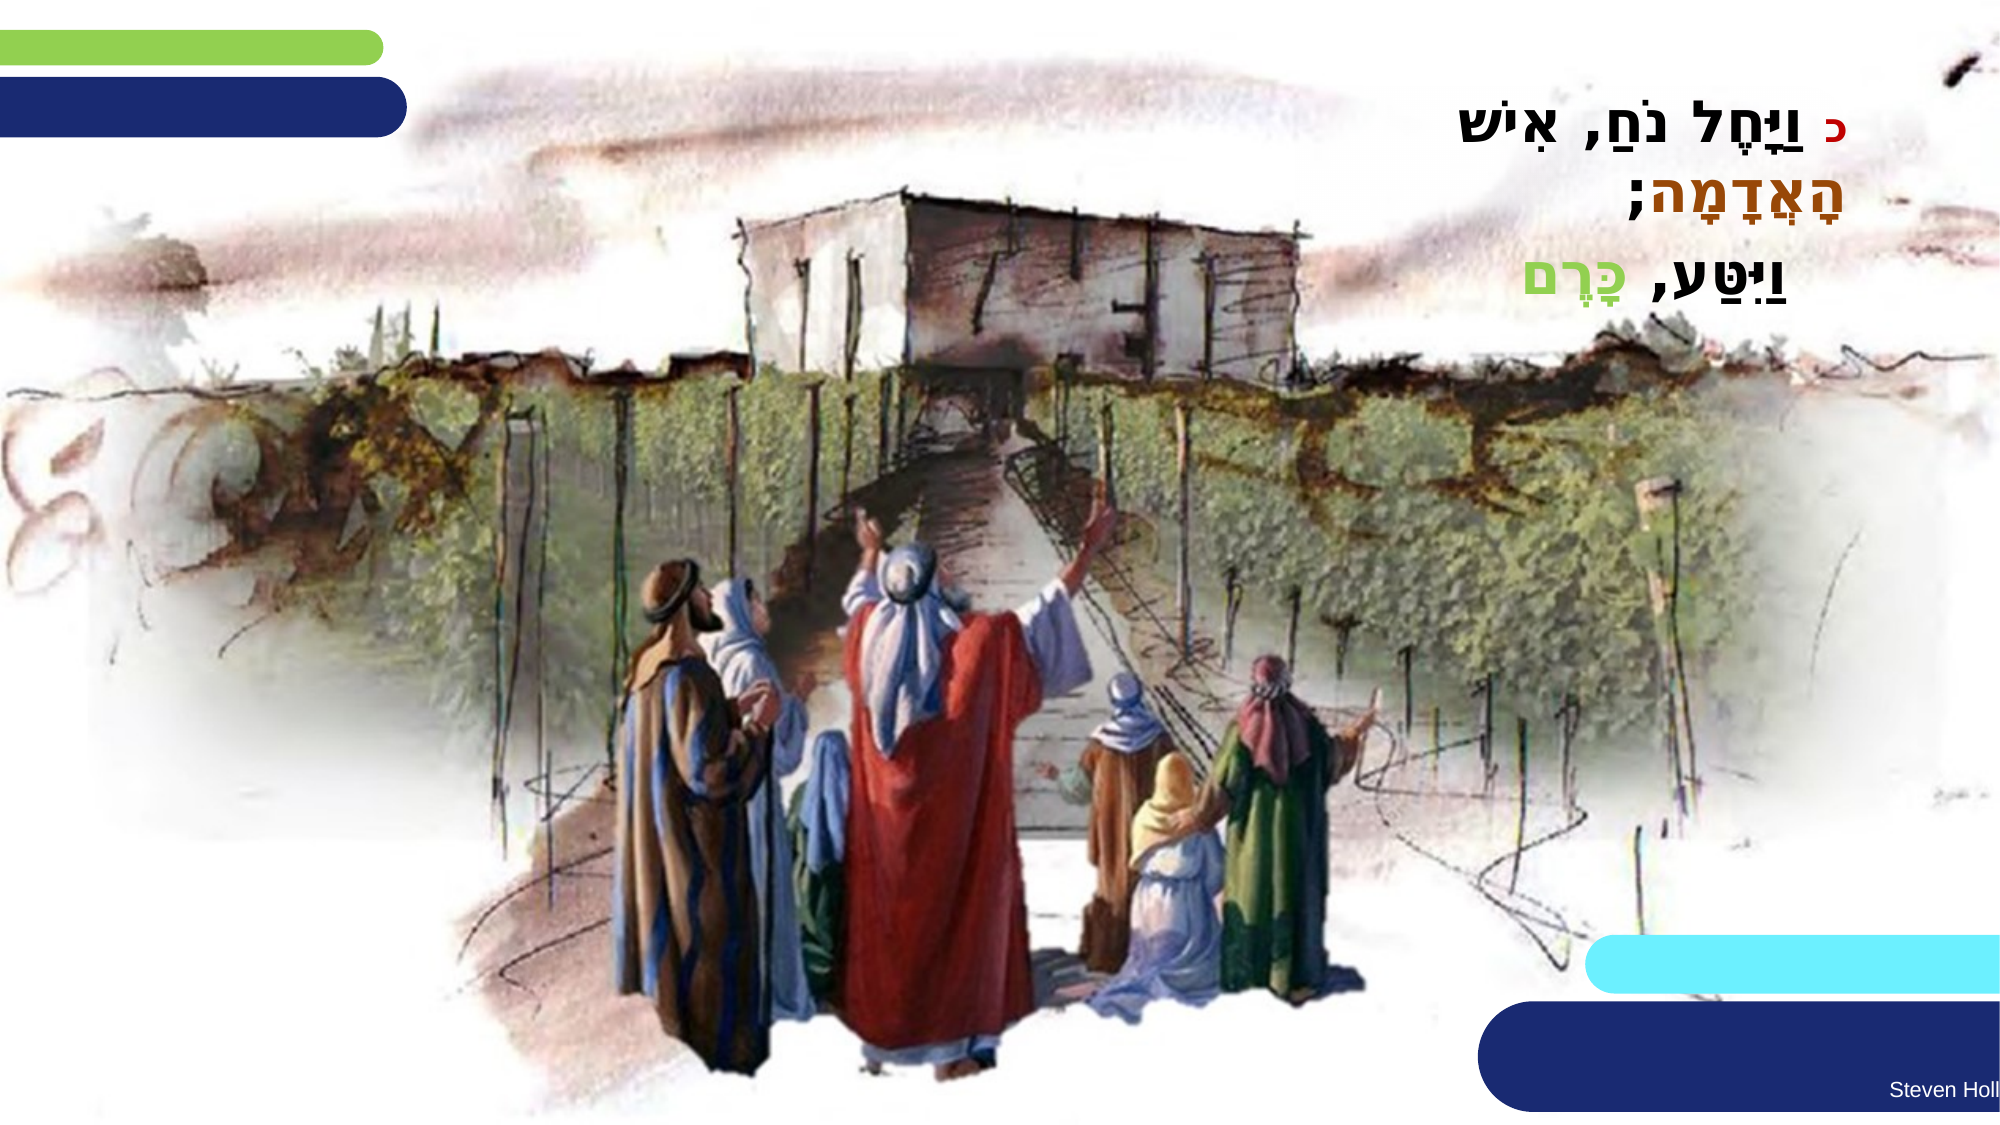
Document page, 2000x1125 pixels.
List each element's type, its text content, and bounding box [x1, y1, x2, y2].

text_box Steven Holl [1874, 1067, 2000, 1109]
picture [0, 0, 2000, 1125]
text_box כ וַיָּחֶל נֹחַ, אִישׁ הָאֲדָמָה; וַיִּטַּע, כָּרֶם [1237, 76, 1863, 314]
